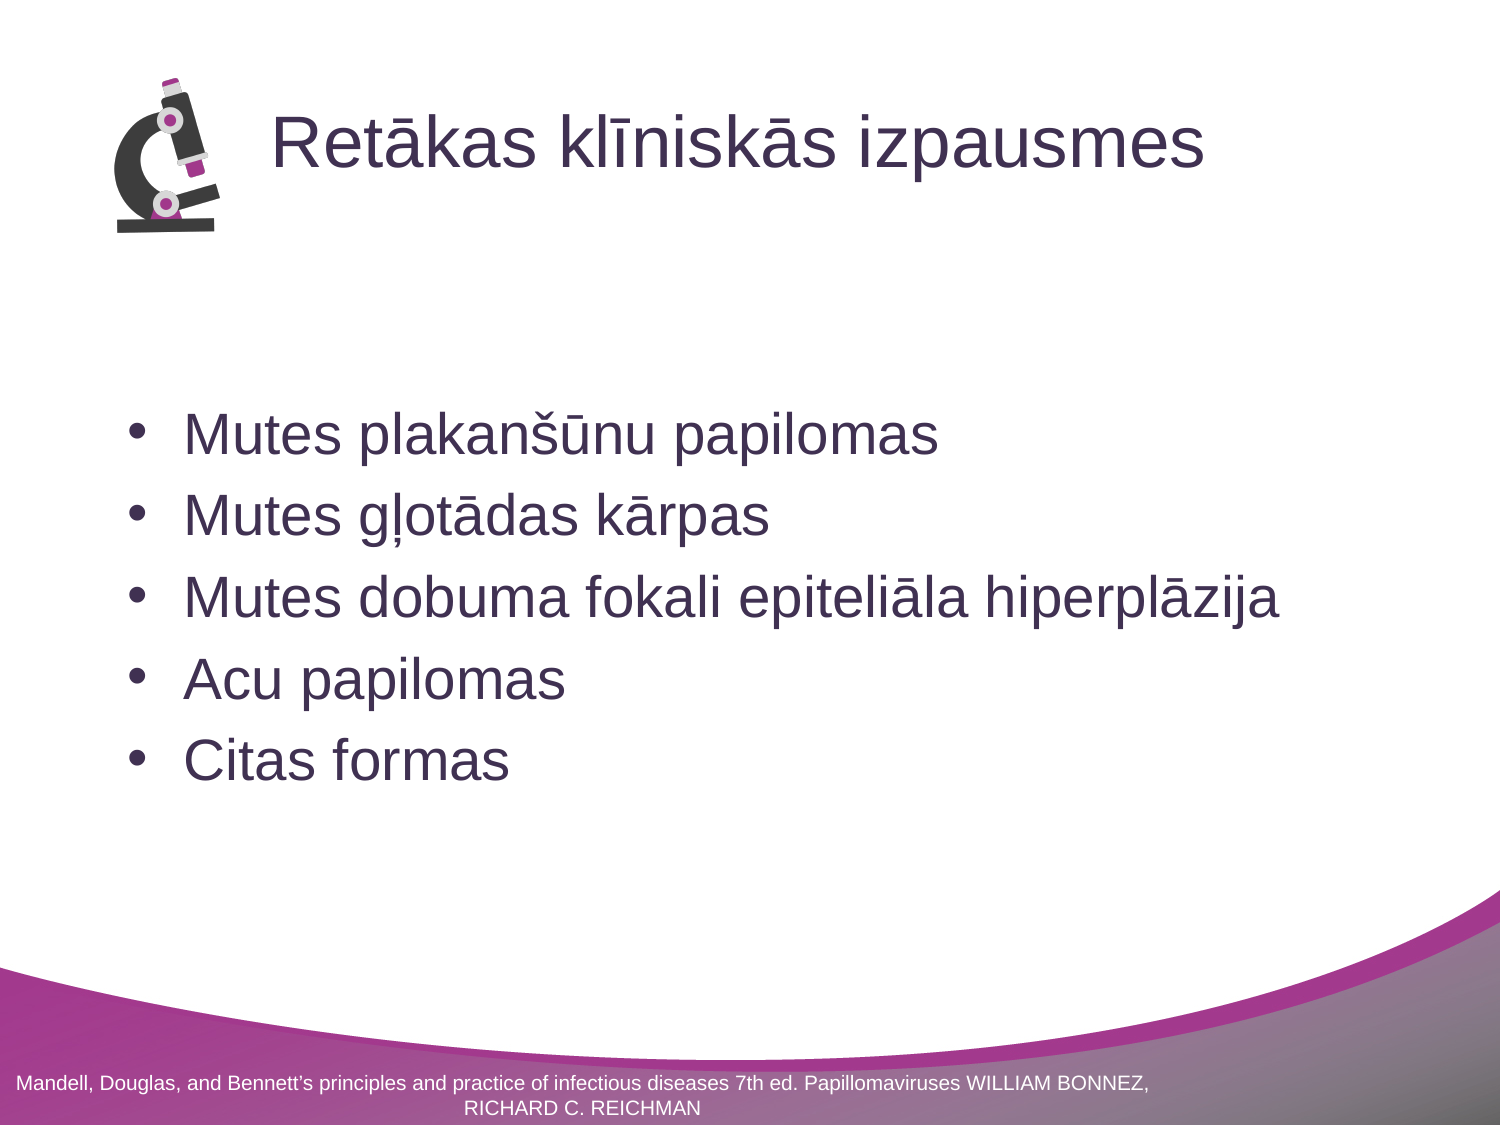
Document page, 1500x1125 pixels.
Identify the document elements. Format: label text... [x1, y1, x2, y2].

title Retākas klīniskās izpausmes [255, 45, 1425, 233]
picture [0, 0, 1500, 1125]
list Mutes plakanšūnu papilomas Mutes gļotādas kārpas Mutes dobuma fokali epiteliāla hiperplāzija Acu papilomas Citas formas [112, 388, 1388, 950]
footer Mandell, Douglas, and Bennett’s principles and practice of infectious diseases 7th ed. Papillomaviruses WILLIAM BONNEZ, RICHARD C. REICHMAN [0, 1065, 1166, 1125]
